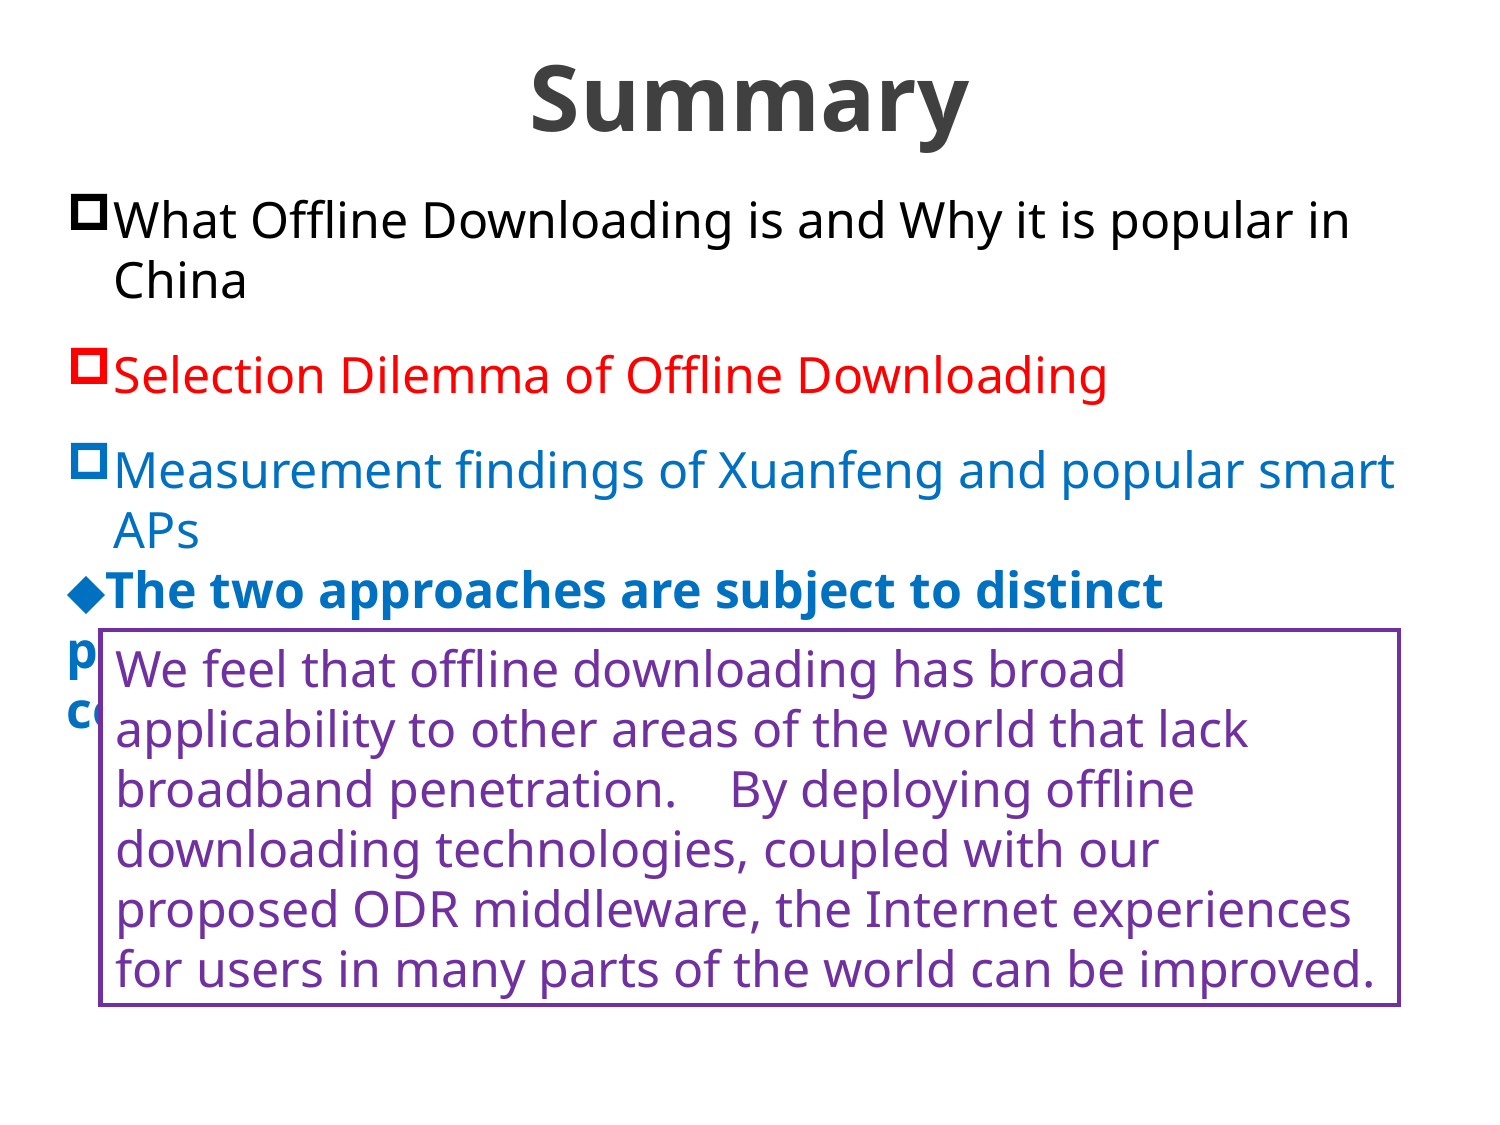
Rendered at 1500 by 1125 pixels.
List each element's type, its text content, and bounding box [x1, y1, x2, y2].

text_box We feel that offline downloading has broad applicability to other areas of the world that lack broadband penetration. By deploying offline downloading technologies, coupled with our proposed ODR middleware, the Internet experiences for users in many parts of the world can be improved. [100, 629, 1400, 1006]
text_box What Offline Downloading is and Why it is popular in China Selection Dilemma of Offline Downloading Measurement findings of Xuanfeng and popular smart APs ◆The two approaches are subject to distinct performance bottlenecks, while also being complementary to each other. [52, 180, 1449, 746]
text_box Summary [514, 32, 985, 158]
